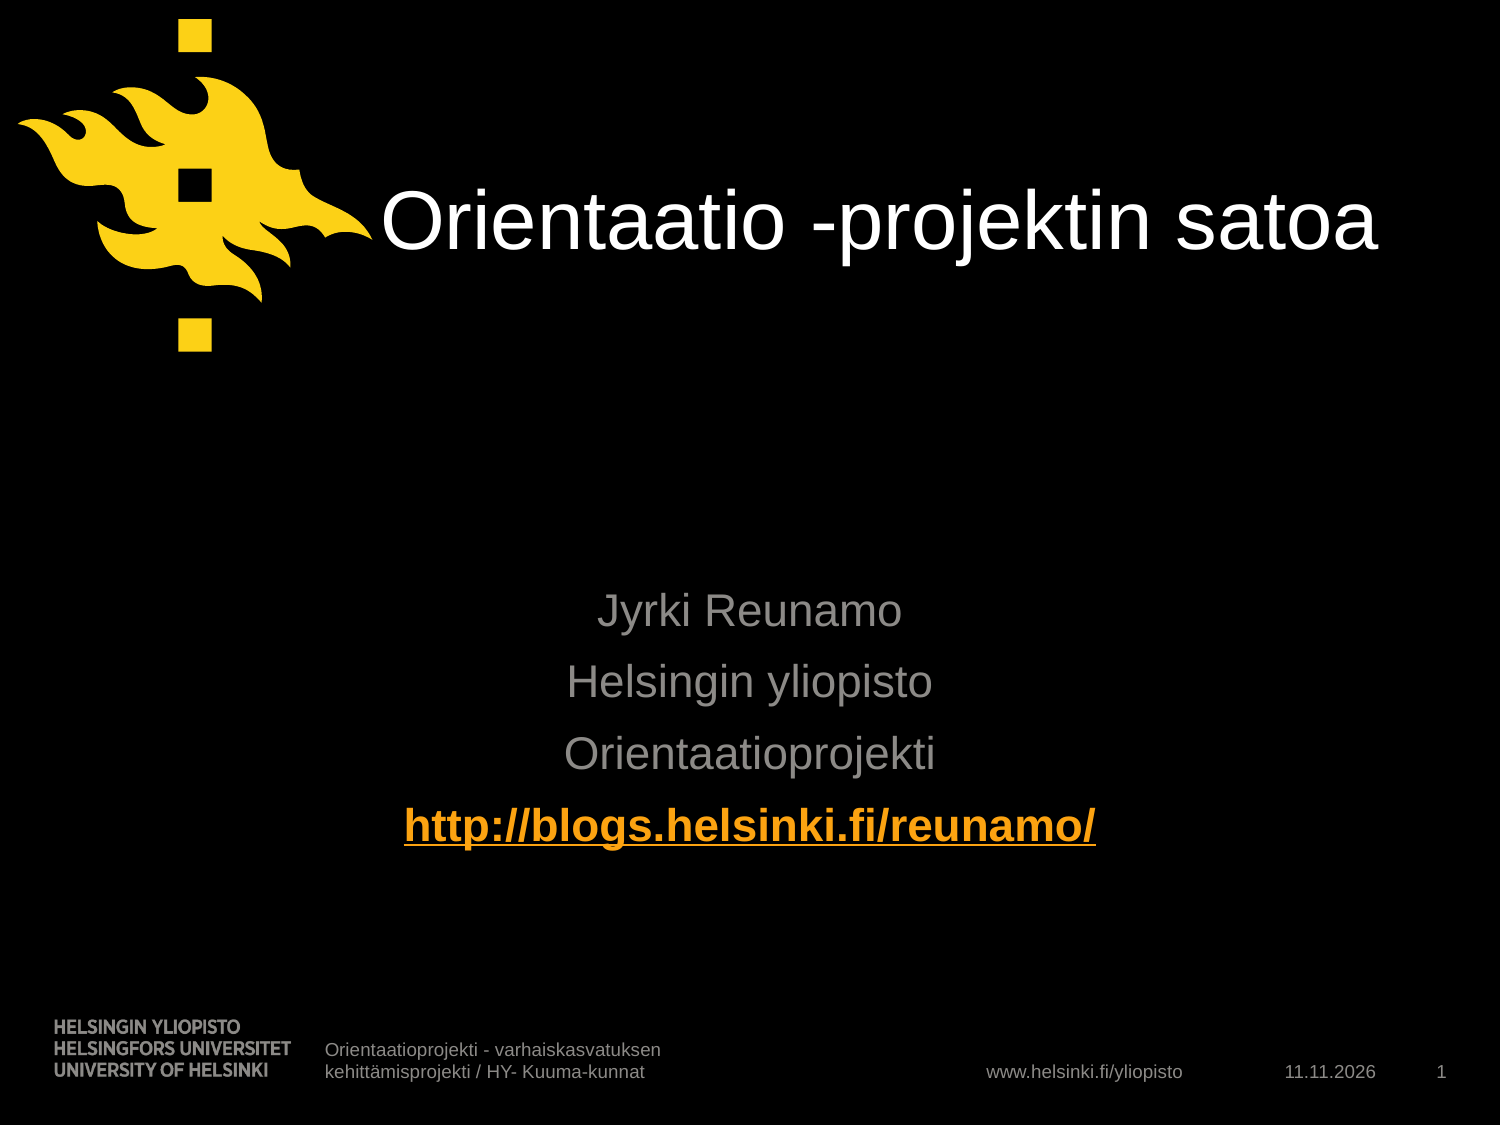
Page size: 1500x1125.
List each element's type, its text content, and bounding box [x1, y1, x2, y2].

subtitle Jyrki Reunamo Helsingin yliopisto Orientaatioprojekti http://blogs.helsinki.fi/reunamo/ [111, 579, 1389, 962]
title Orientaatio -projektin satoa [348, 166, 1412, 539]
picture [53, 1017, 292, 1079]
slide_number 1 [1376, 1011, 1447, 1083]
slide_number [1230, 1011, 1376, 1083]
footer Orientaatioprojekti - varhaiskasvatuksen kehittämisprojekti / HY- Kuuma-kunnat [324, 1011, 750, 1083]
